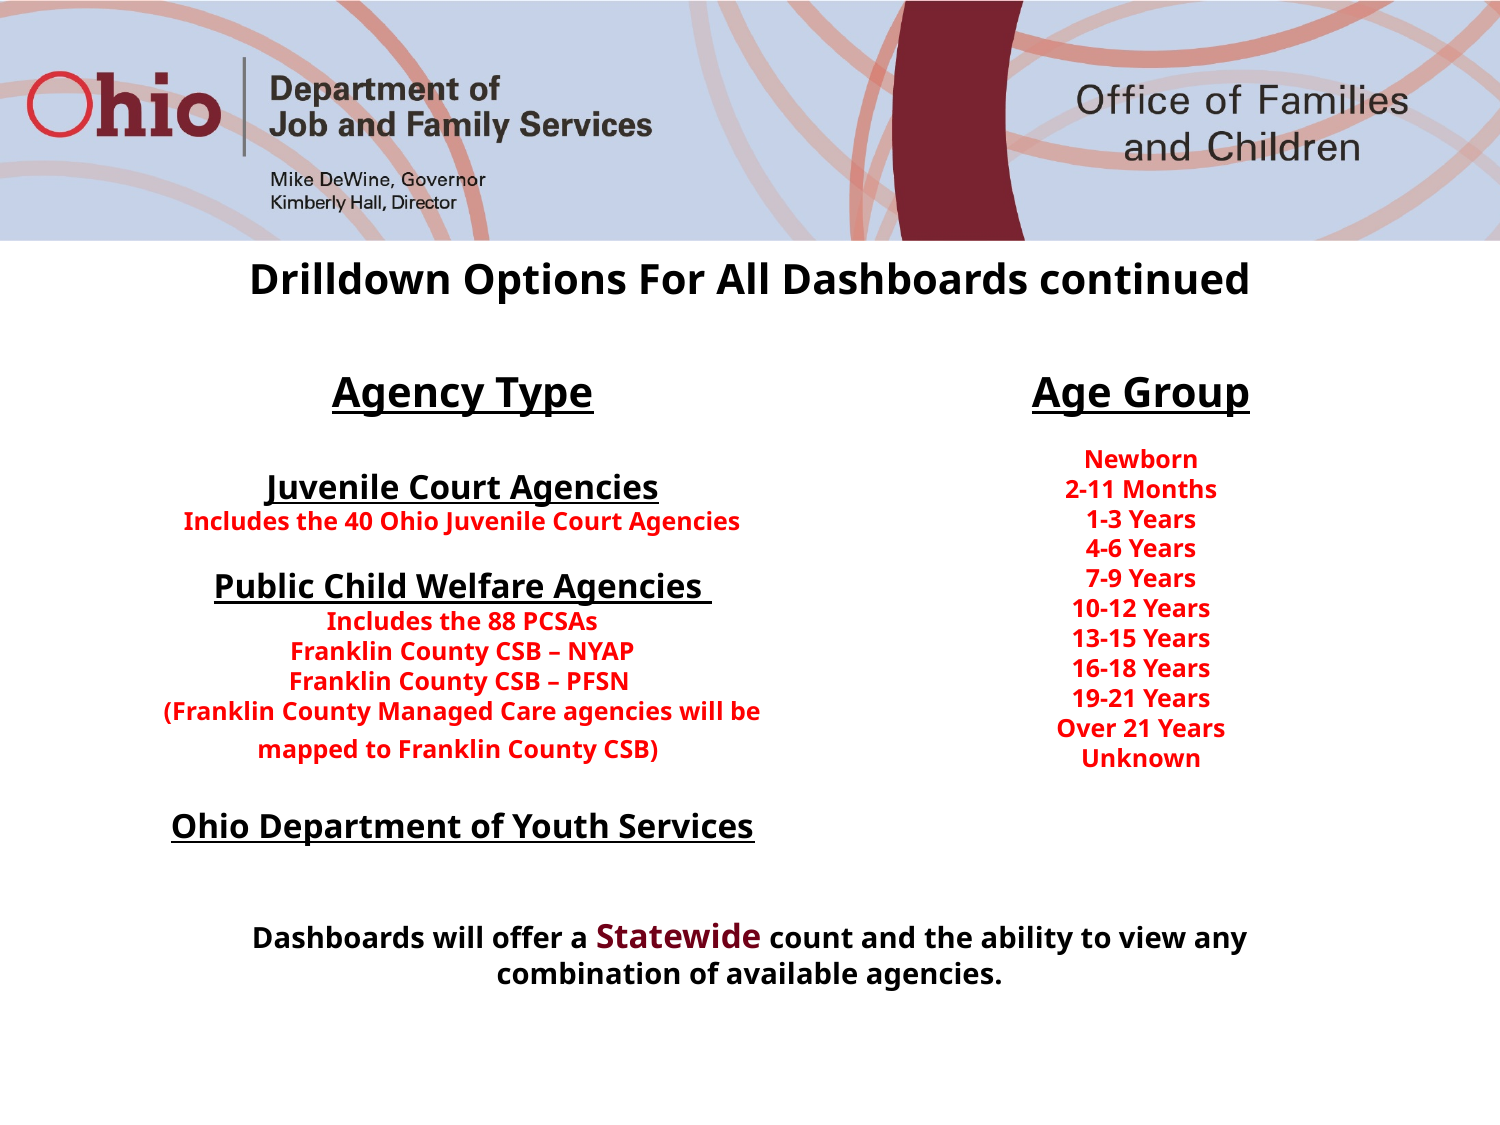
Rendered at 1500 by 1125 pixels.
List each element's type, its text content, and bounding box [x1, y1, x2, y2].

text_box Age Group Newborn 2-11 Months 1-3 Years 4-6 Years 7-9 Years 10-12 Years 13-15 Years 16-18 Years 19-21 Years Over 21 Years Unknown [882, 358, 1400, 780]
text_box Dashboards will offer a Statewide count and the ability to view any combination of available agencies. [181, 907, 1319, 998]
text_box Drilldown Options For All Dashboards continued [201, 245, 1299, 311]
picture [0, 0, 1500, 241]
text_box Agency Type Juvenile Court Agencies Includes the 40 Ohio Juvenile Court Agencies Public Child Welfare Agencies Includes the 88 PCSAs Franklin County CSB – NYAP Franklin County CSB – PFSN (Franklin County Managed Care agencies will be mapped to Franklin County CSB) Ohio Department of Youth Services [100, 358, 825, 903]
